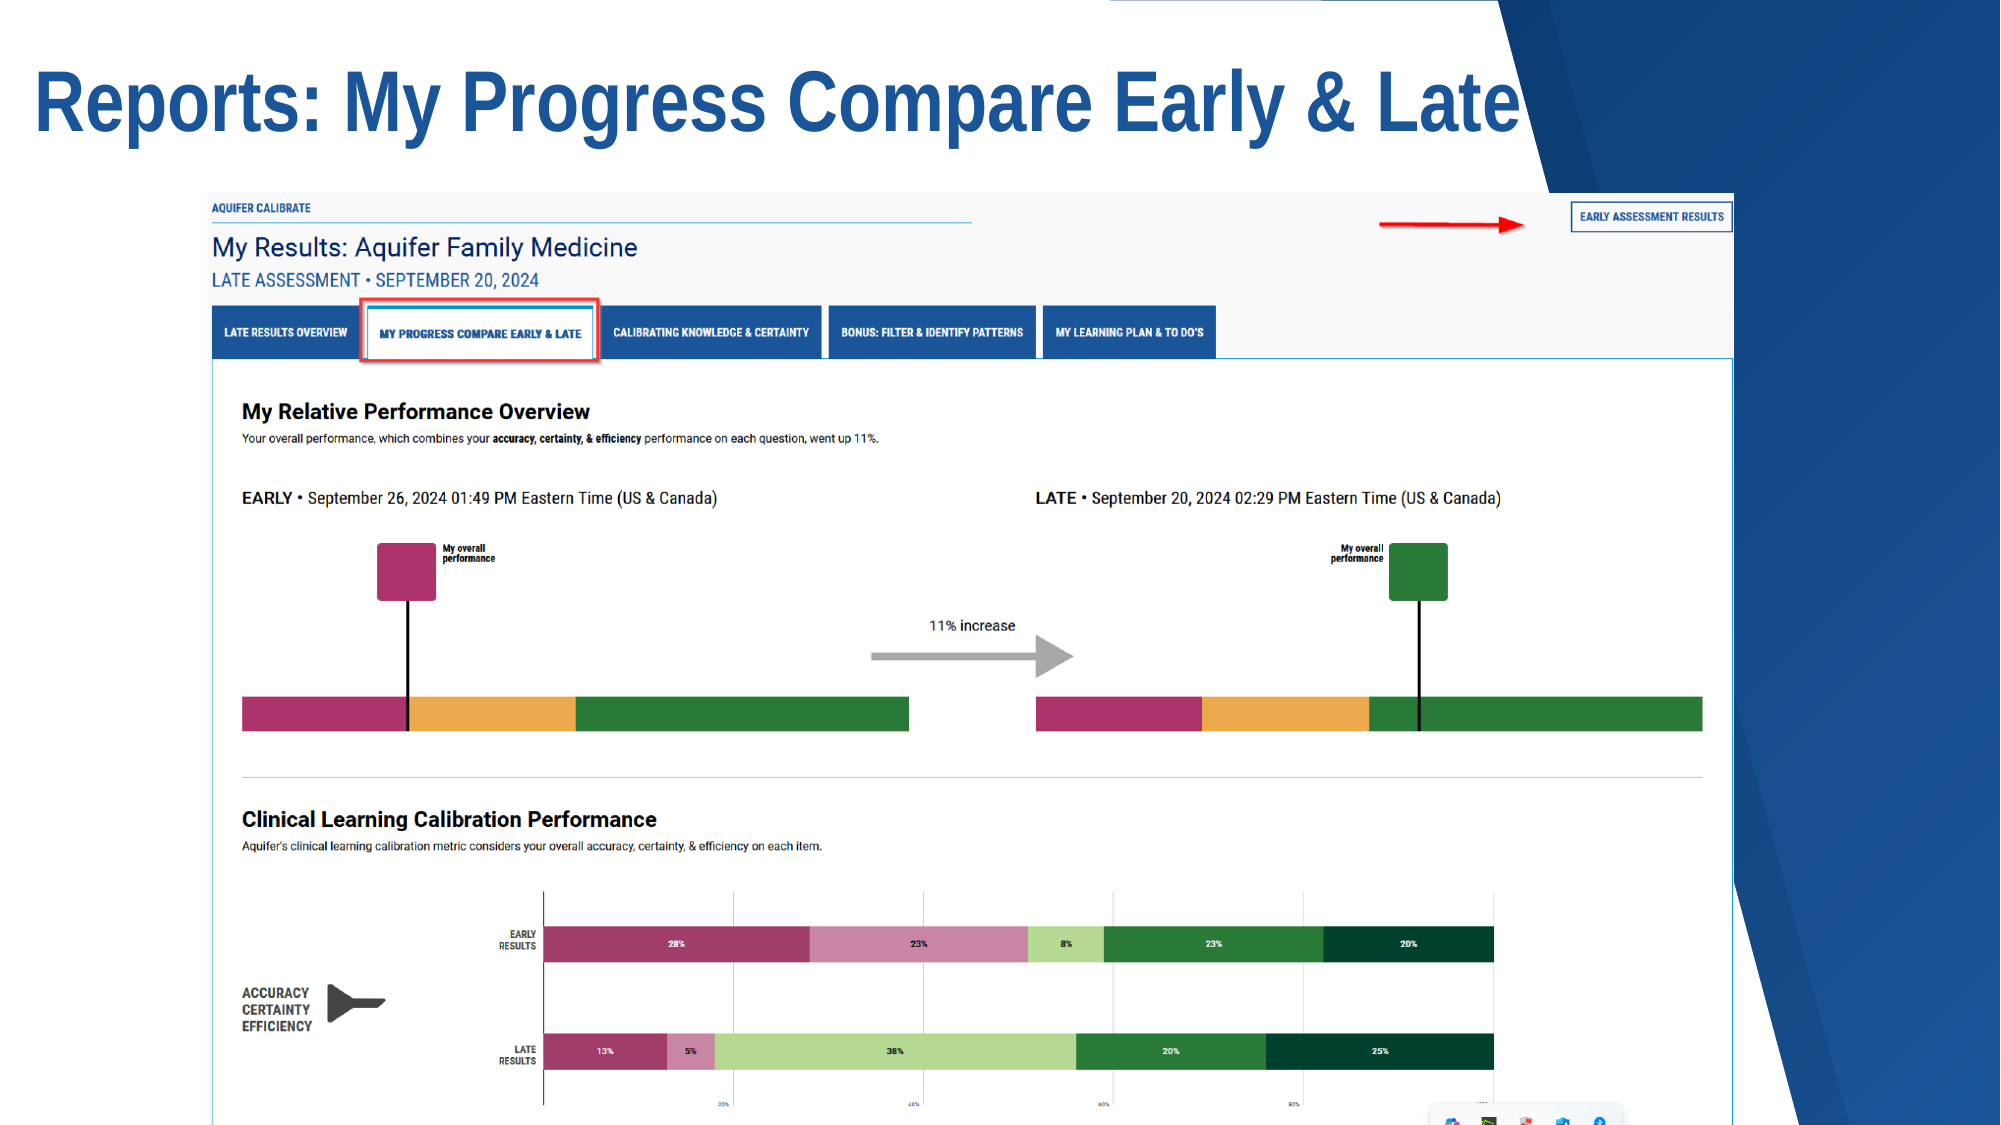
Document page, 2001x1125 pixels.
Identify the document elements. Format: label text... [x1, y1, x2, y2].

picture [207, 193, 1734, 1125]
title Reports: My Progress Compare Early & Late [34, 43, 1763, 233]
